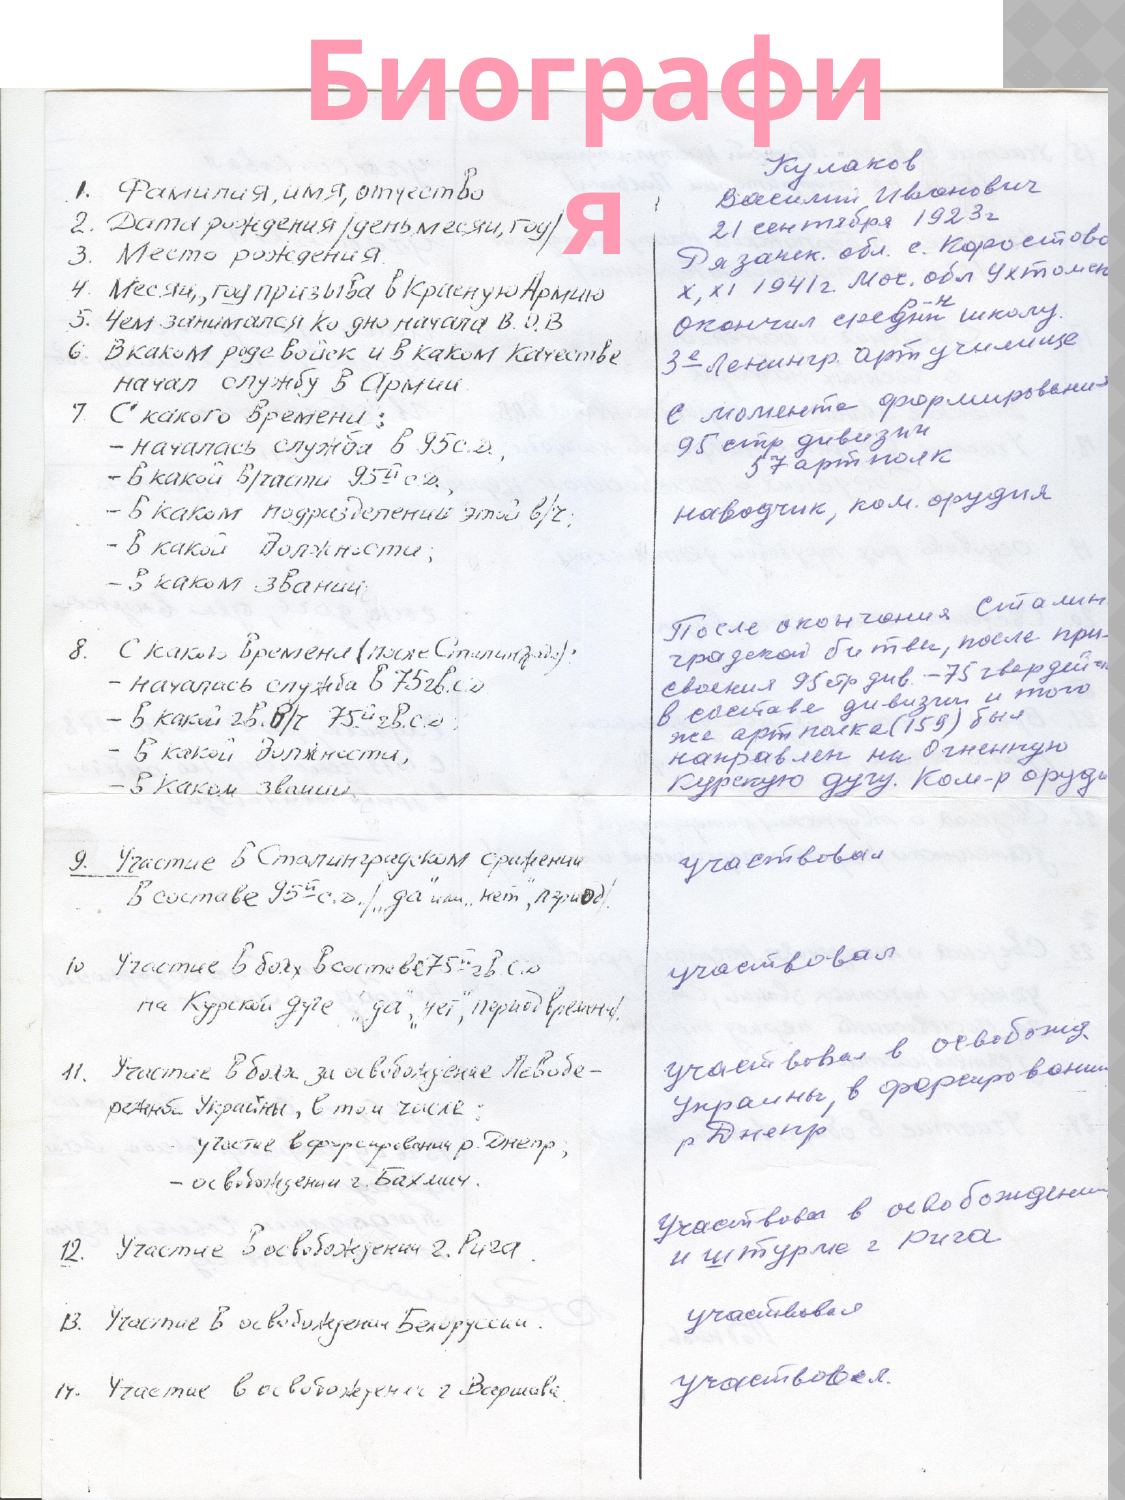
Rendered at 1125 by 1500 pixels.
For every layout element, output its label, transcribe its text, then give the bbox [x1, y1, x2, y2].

text_box Биография [278, 0, 913, 87]
picture [0, 88, 1108, 1500]
